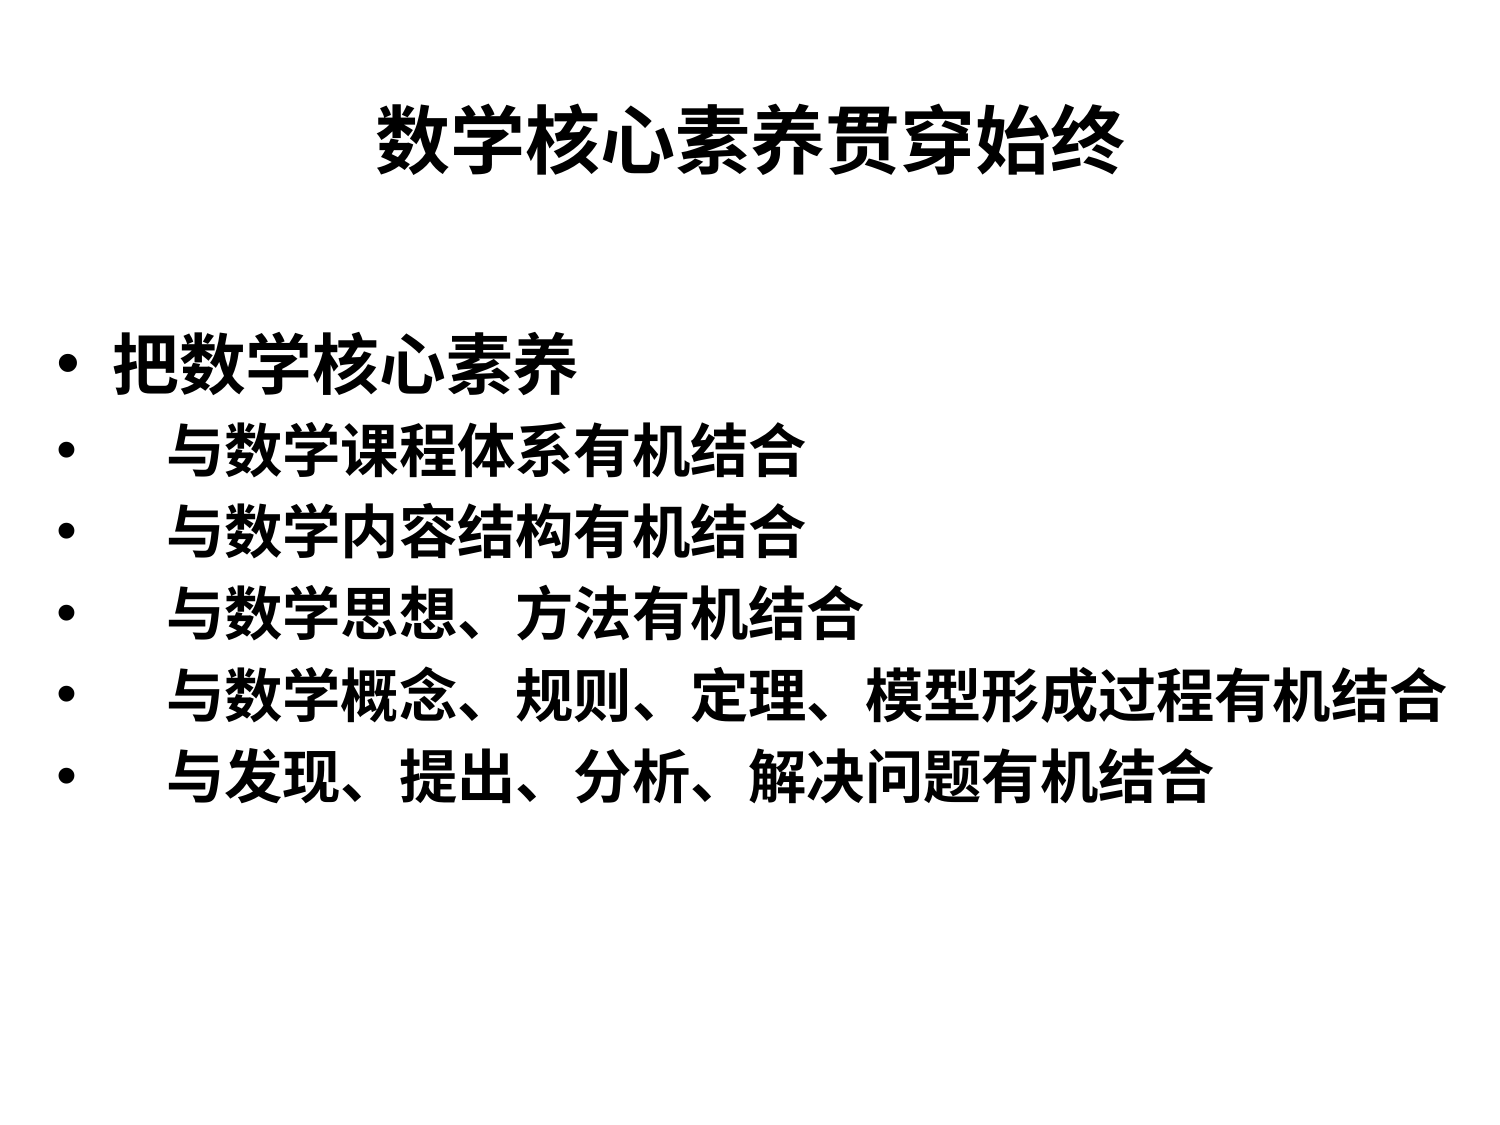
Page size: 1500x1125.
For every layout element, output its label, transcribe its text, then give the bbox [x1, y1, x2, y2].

list 把数学核心素养 与数学课程体系有机结合 与数学内容结构有机结合 与数学思想、方法有机结合 与数学概念、规则、定理、模型形成过程有机结合 与发现、提出、分析、解决问题有机结合 [41, 231, 1471, 1005]
title 数学核心素养贯穿始终 [75, 45, 1425, 231]
